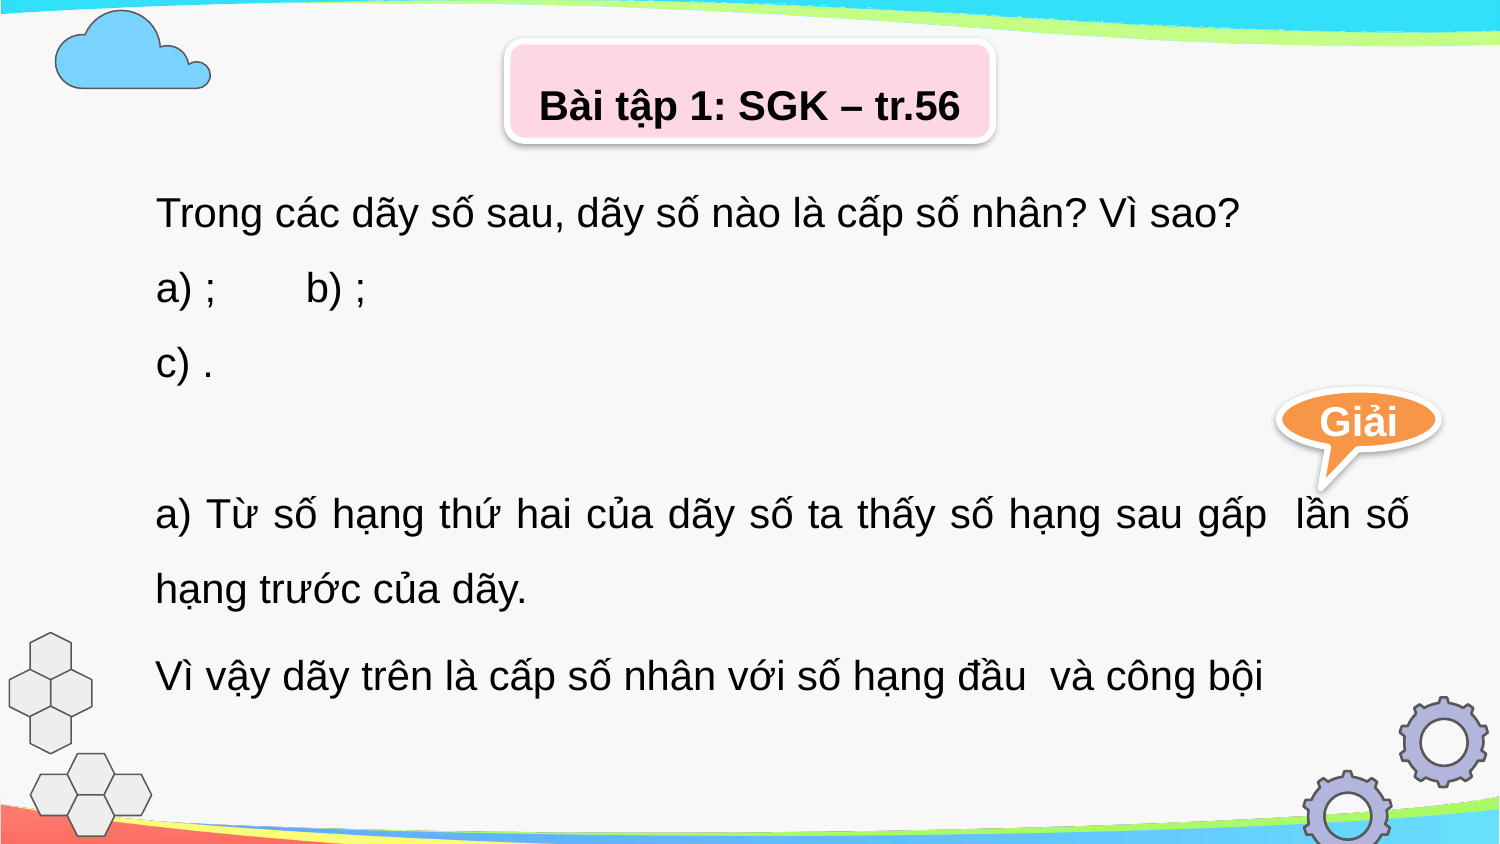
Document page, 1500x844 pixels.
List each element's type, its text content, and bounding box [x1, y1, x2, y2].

picture [1326, 796, 1370, 838]
picture [1378, 796, 1499, 844]
text_box Bài tập 1: SGK – tr.56 [507, 41, 993, 141]
picture [0, 796, 1316, 844]
picture [0, 0, 1500, 47]
text_box Giải [1279, 389, 1439, 489]
